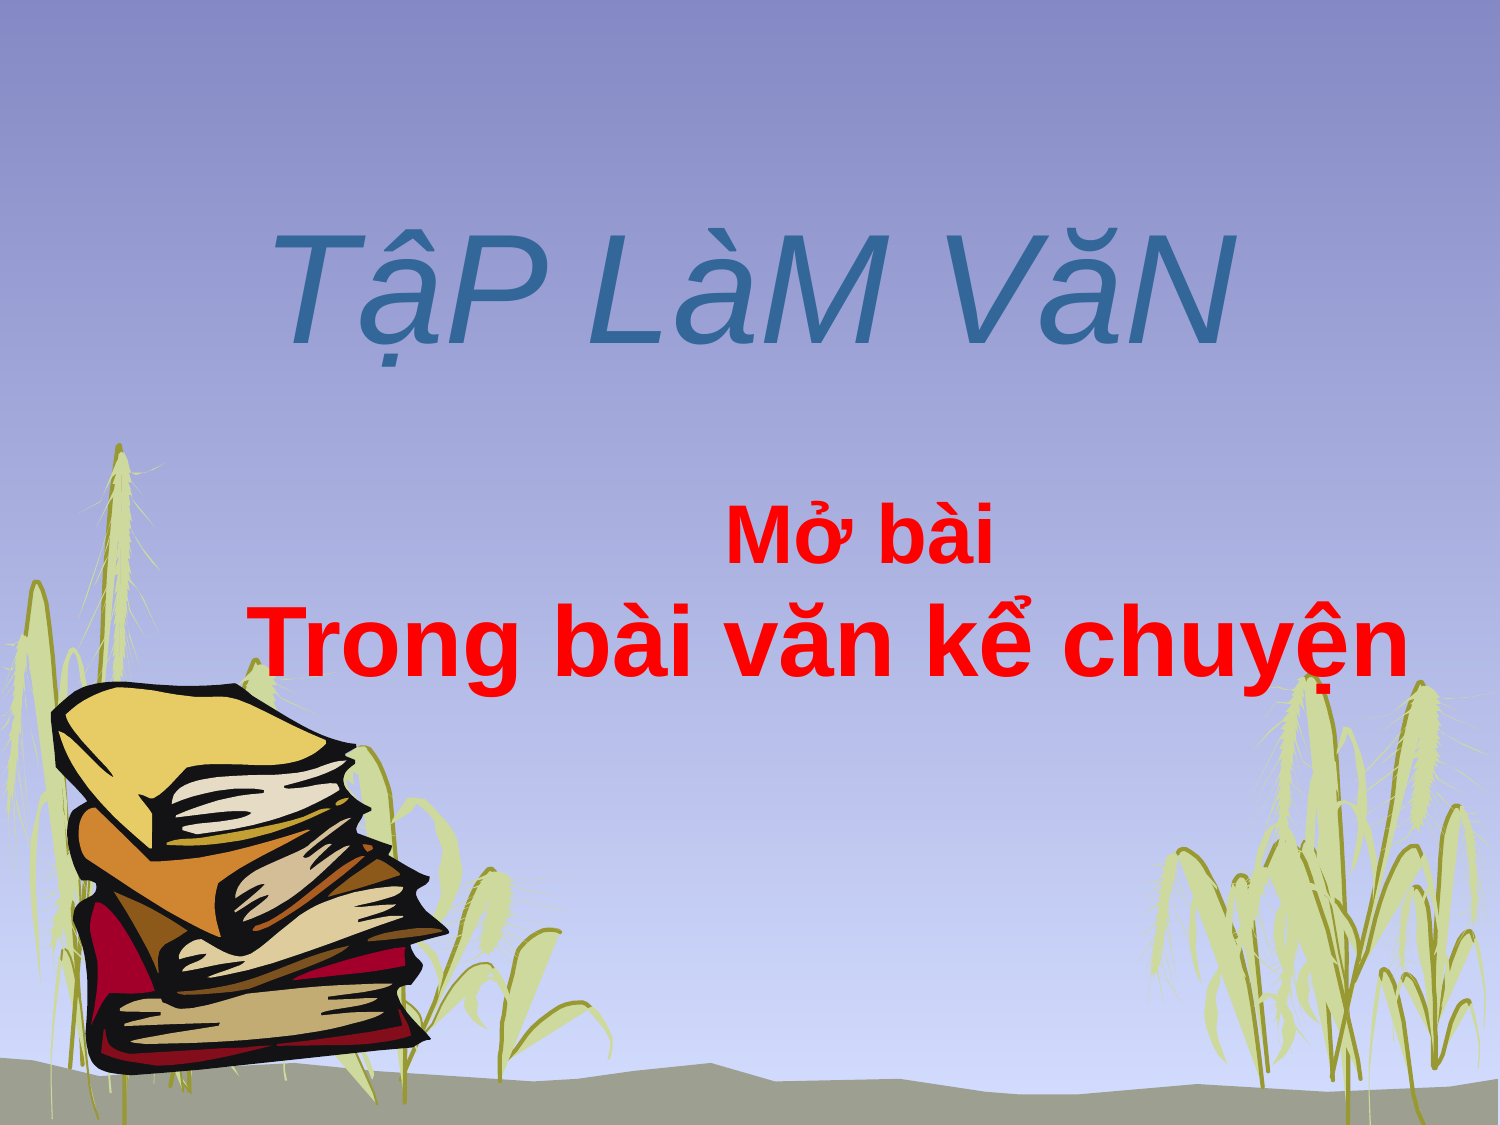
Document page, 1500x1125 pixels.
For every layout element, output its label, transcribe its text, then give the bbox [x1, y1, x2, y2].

subtitle Mở bài Trong bài văn kể chuyện [212, 462, 1463, 801]
title TậP LàM VăN [112, 187, 1388, 376]
picture [49, 680, 451, 1077]
